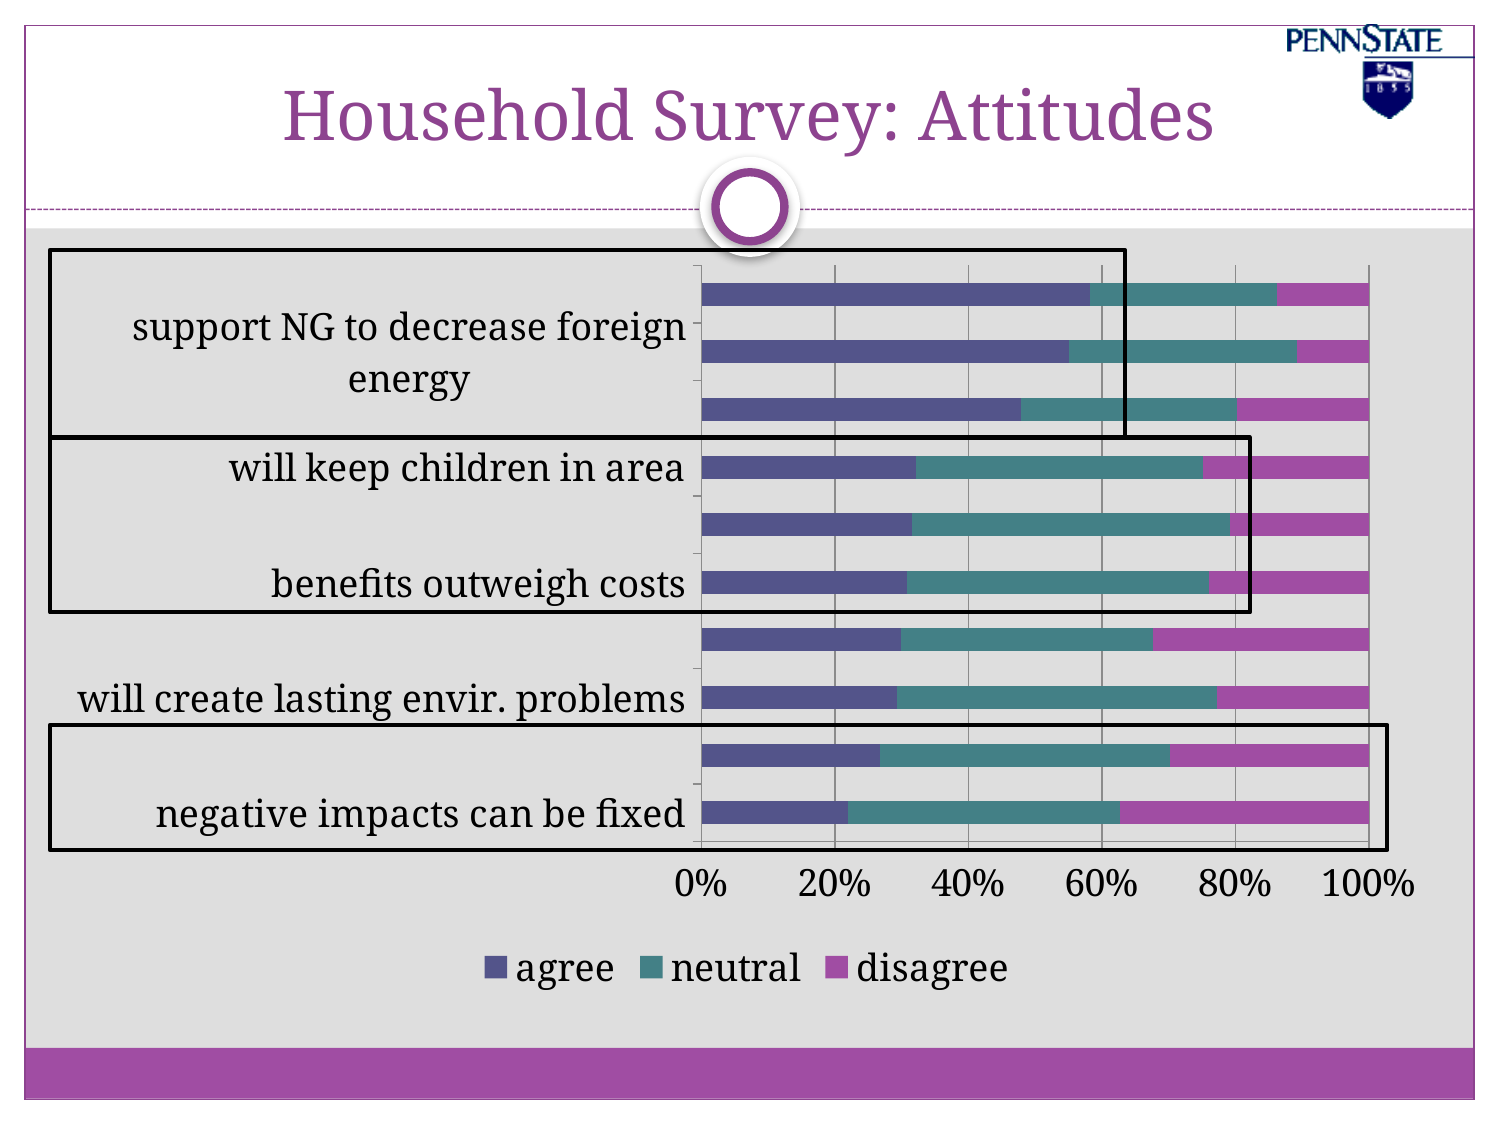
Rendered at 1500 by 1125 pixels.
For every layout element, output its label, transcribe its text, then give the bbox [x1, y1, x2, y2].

title Household Survey: Attitudes [49, 37, 1450, 162]
picture [1287, 24, 1475, 119]
chart [49, 250, 1445, 1001]
